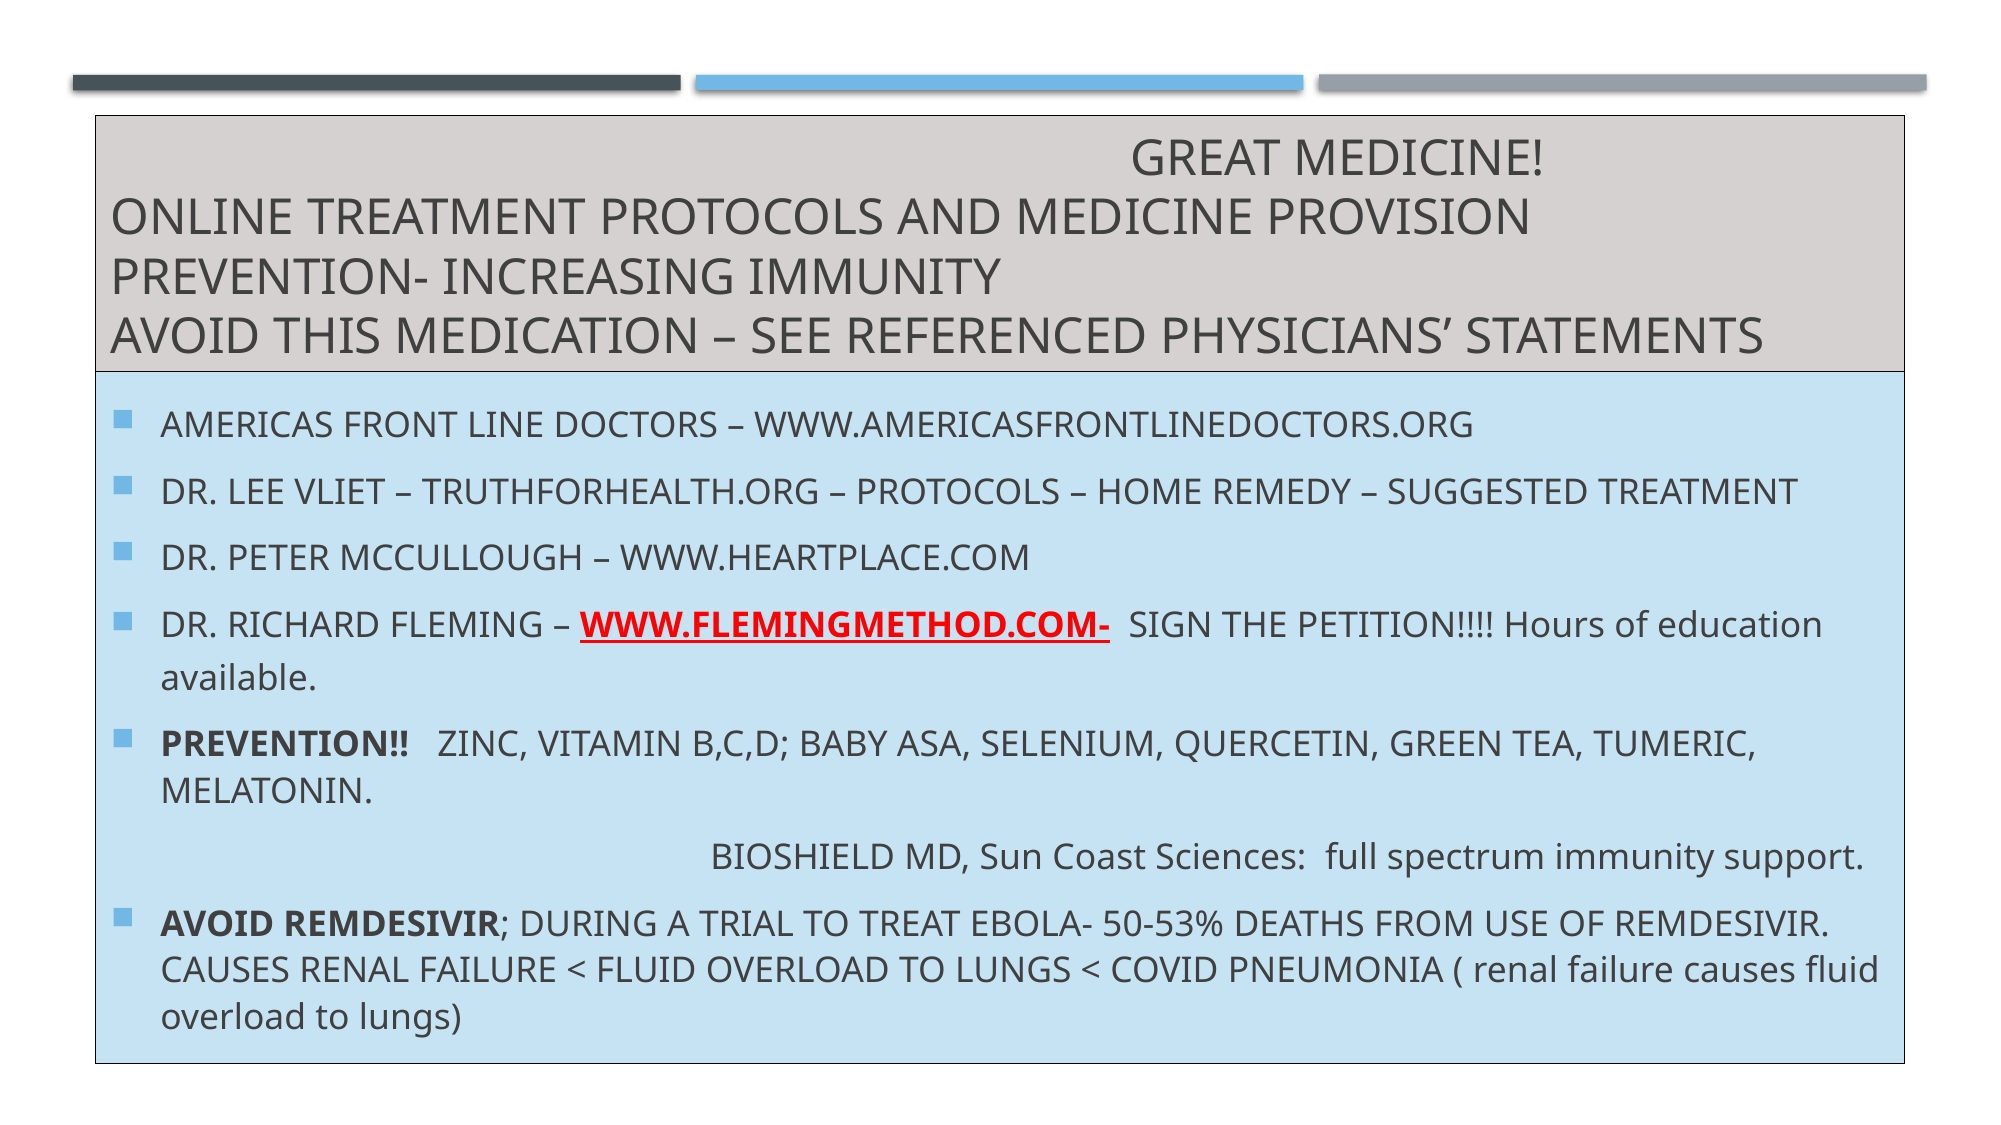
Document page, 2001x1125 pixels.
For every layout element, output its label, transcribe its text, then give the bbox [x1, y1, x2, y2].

title Great medicine! Online treatment protocols and MEDICINE provision prevention- increasing immunity avoid this medication – see referenced physicians’ statements [95, 115, 1905, 371]
list AMERICAS FRONT LINE DOCTORS – WWW.AMERICASFRONTLINEDOCTORS.ORG DR. LEE VLIET – TRUTHFORHEALTH.ORG – PROTOCOLS – HOME REMEDY – SUGGESTED TREATMENT DR. PETER MCCULLOUGH – WWW.HEARTPLACE.COM DR. RICHARD FLEMING – WWW.FLEMINGMETHOD.COM- SIGN THE PETITION!!!! Hours of education available. PREVENTION!! ZINC, VITAMIN B,C,D; BABY ASA, SELENIUM, QUERCETIN, GREEN TEA, TUMERIC, MELATONIN. BIOSHIELD MD, Sun Coast Sciences: full spectrum immunity support. AVOID REMDESIVIR; DURING A TRIAL TO TREAT EBOLA- 50-53% DEATHS FROM USE OF REMDESIVIR. CAUSES RENAL FAILURE < FLUID OVERLOAD TO LUNGS < COVID PNEUMONIA ( renal failure causes fluid overload to lungs) [95, 371, 1905, 1064]
